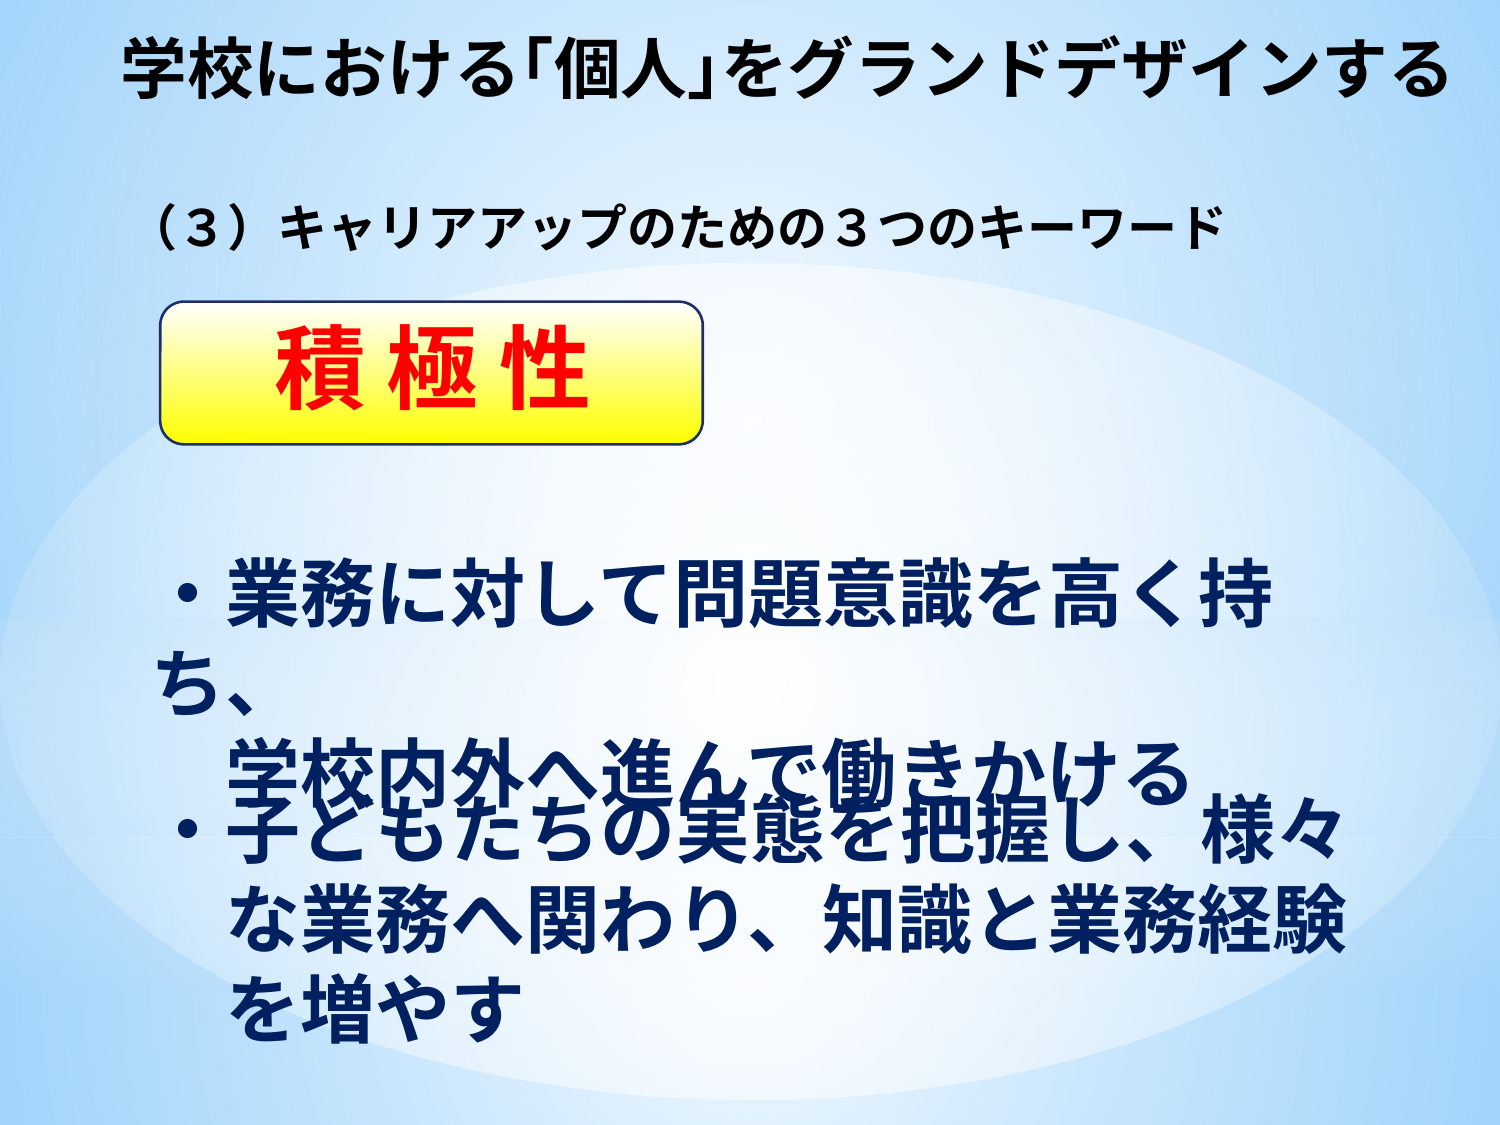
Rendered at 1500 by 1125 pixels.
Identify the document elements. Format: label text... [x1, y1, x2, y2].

text_box ・業務に対して問題意識を高く持ち、 学校内外へ進んで働きかける [135, 538, 1435, 775]
text_box ・子どもたちの実態を把握し、様々 な業務へ関わり、知識と業務経験 を増やす [135, 775, 1471, 1060]
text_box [159, 301, 703, 445]
text_box （３）キャリアアップのための３つのキーワード [112, 188, 1341, 264]
title 学校における｢個人｣をグランドデザインする [29, 19, 1471, 207]
